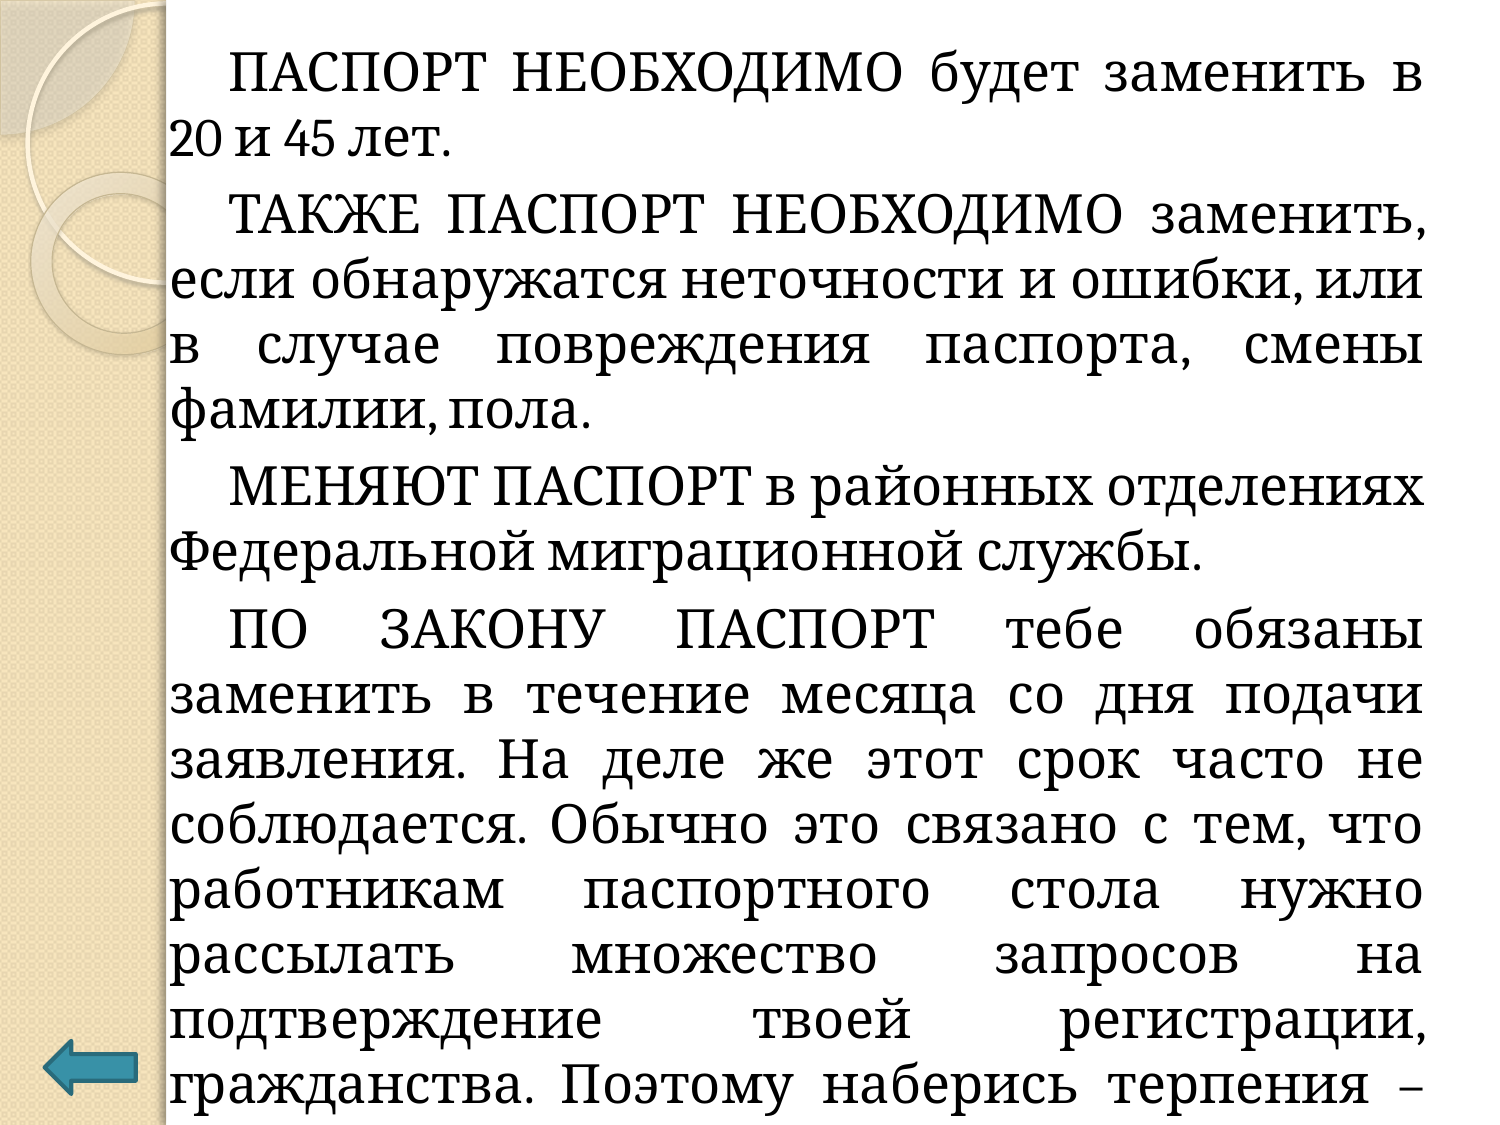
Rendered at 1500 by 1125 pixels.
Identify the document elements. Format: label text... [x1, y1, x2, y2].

text_box [42, 1038, 138, 1096]
list ПАСПОРТ НЕОБХОДИМО будет заменить в 20 и 45 лет. ТАКЖЕ ПАСПОРТ НЕОБХОДИМО заменить, если обнаружатся неточности и ошибки, или в случае повреждения паспорта, смены фамилии, пола. МЕНЯЮТ ПАСПОРТ в районных отделениях Федеральной миграционной службы. ПО ЗАКОНУ ПАСПОРТ тебе обязаны заменить в течение месяца со дня подачи заявления. На деле же этот срок часто не соблюдается. Обычно это связано с тем, что работникам паспортного стола нужно рассылать множество запросов на подтверждение твоей регистрации, гражданства. Поэтому наберись терпения – срок выдачи паспорта может быть увеличен до двух месяцев. Новый паспорт ты все равно получишь. [140, 29, 1441, 1112]
